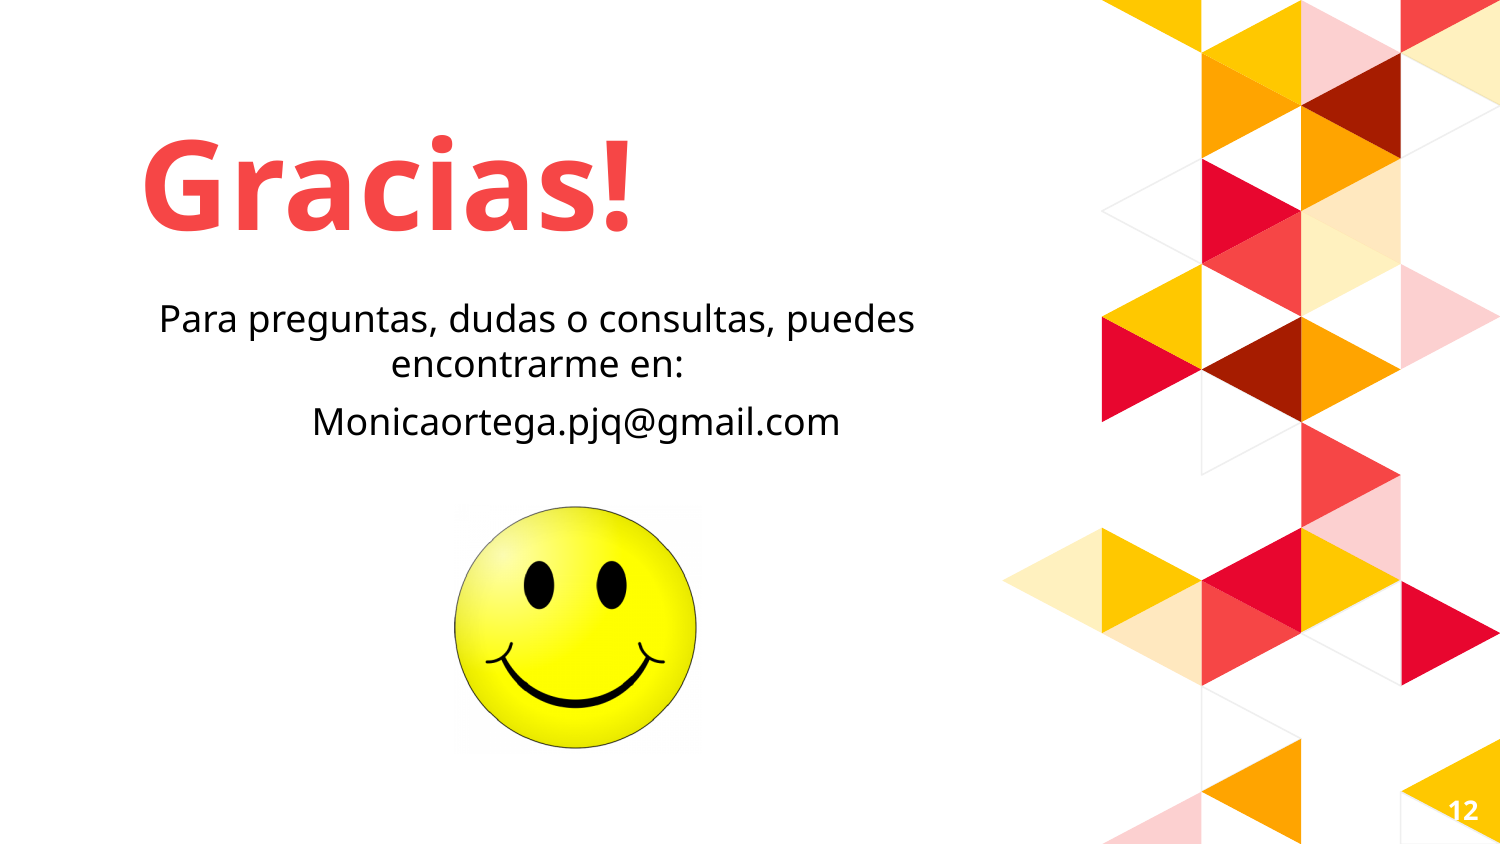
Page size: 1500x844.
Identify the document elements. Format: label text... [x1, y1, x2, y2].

subtitle Para preguntas, dudas o consultas, puedes encontrarme en: Monicaortega.pjq@gmail.com [53, 280, 1022, 704]
slide_number 12 [1403, 779, 1494, 844]
picture [454, 504, 704, 756]
title Gracias! [123, 114, 773, 271]
